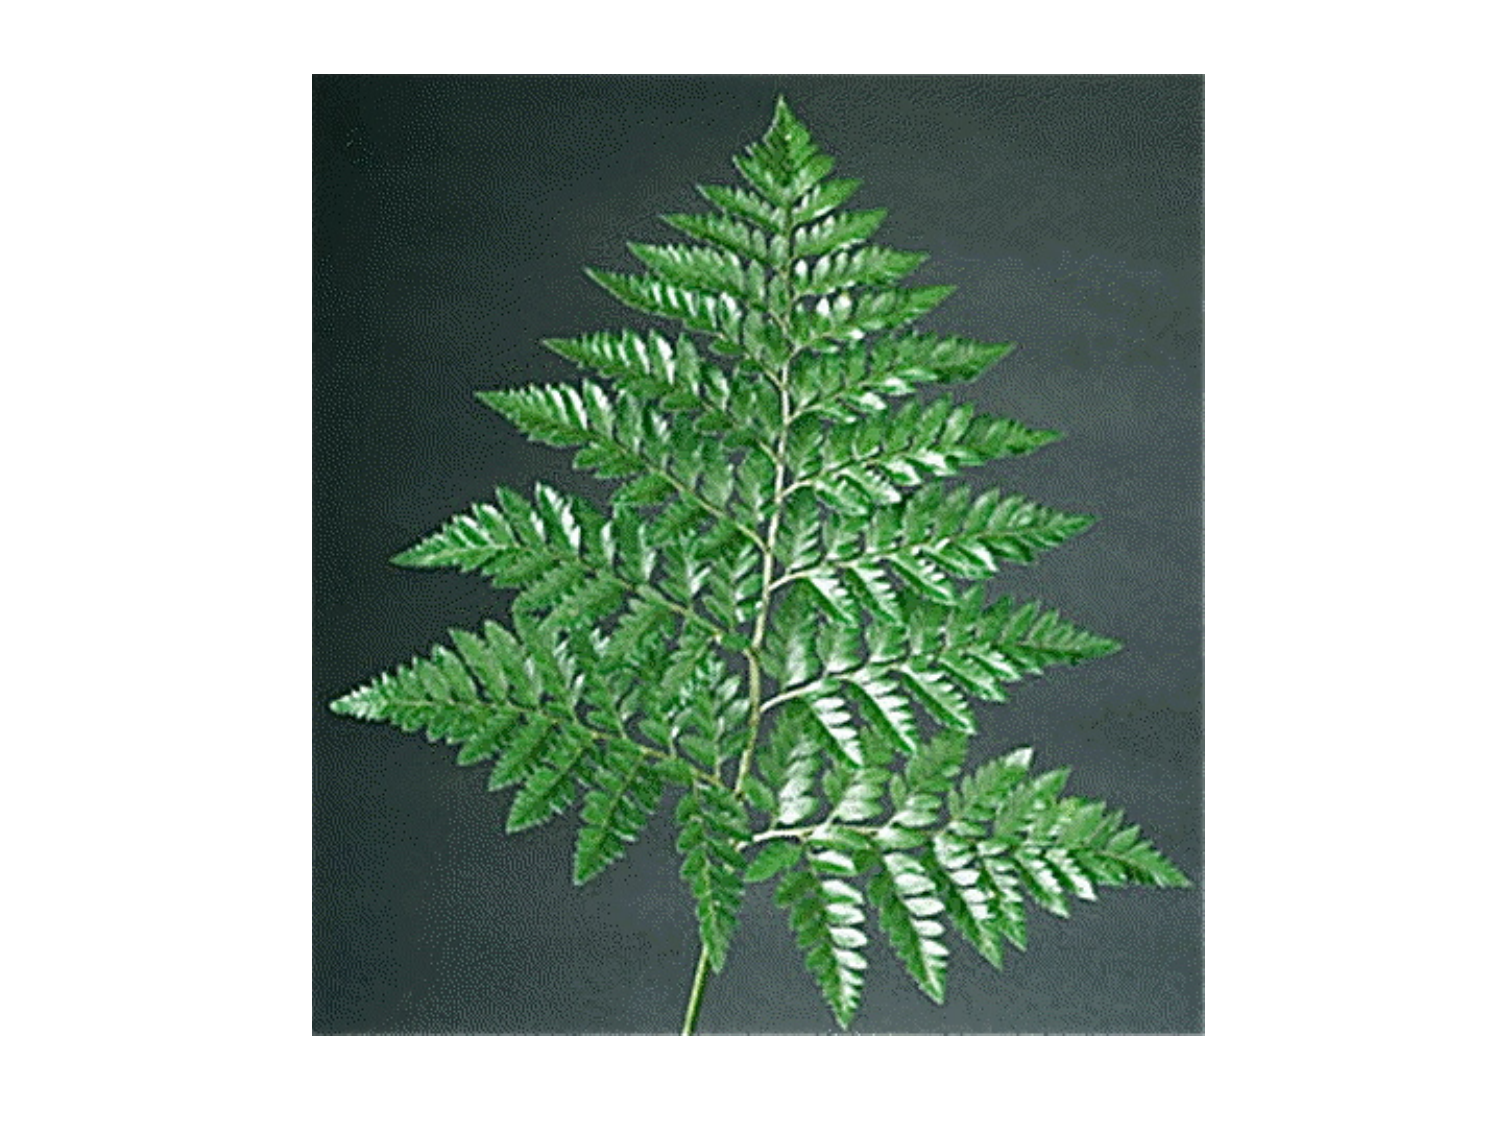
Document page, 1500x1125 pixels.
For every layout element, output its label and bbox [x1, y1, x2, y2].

picture [312, 74, 1205, 1036]
